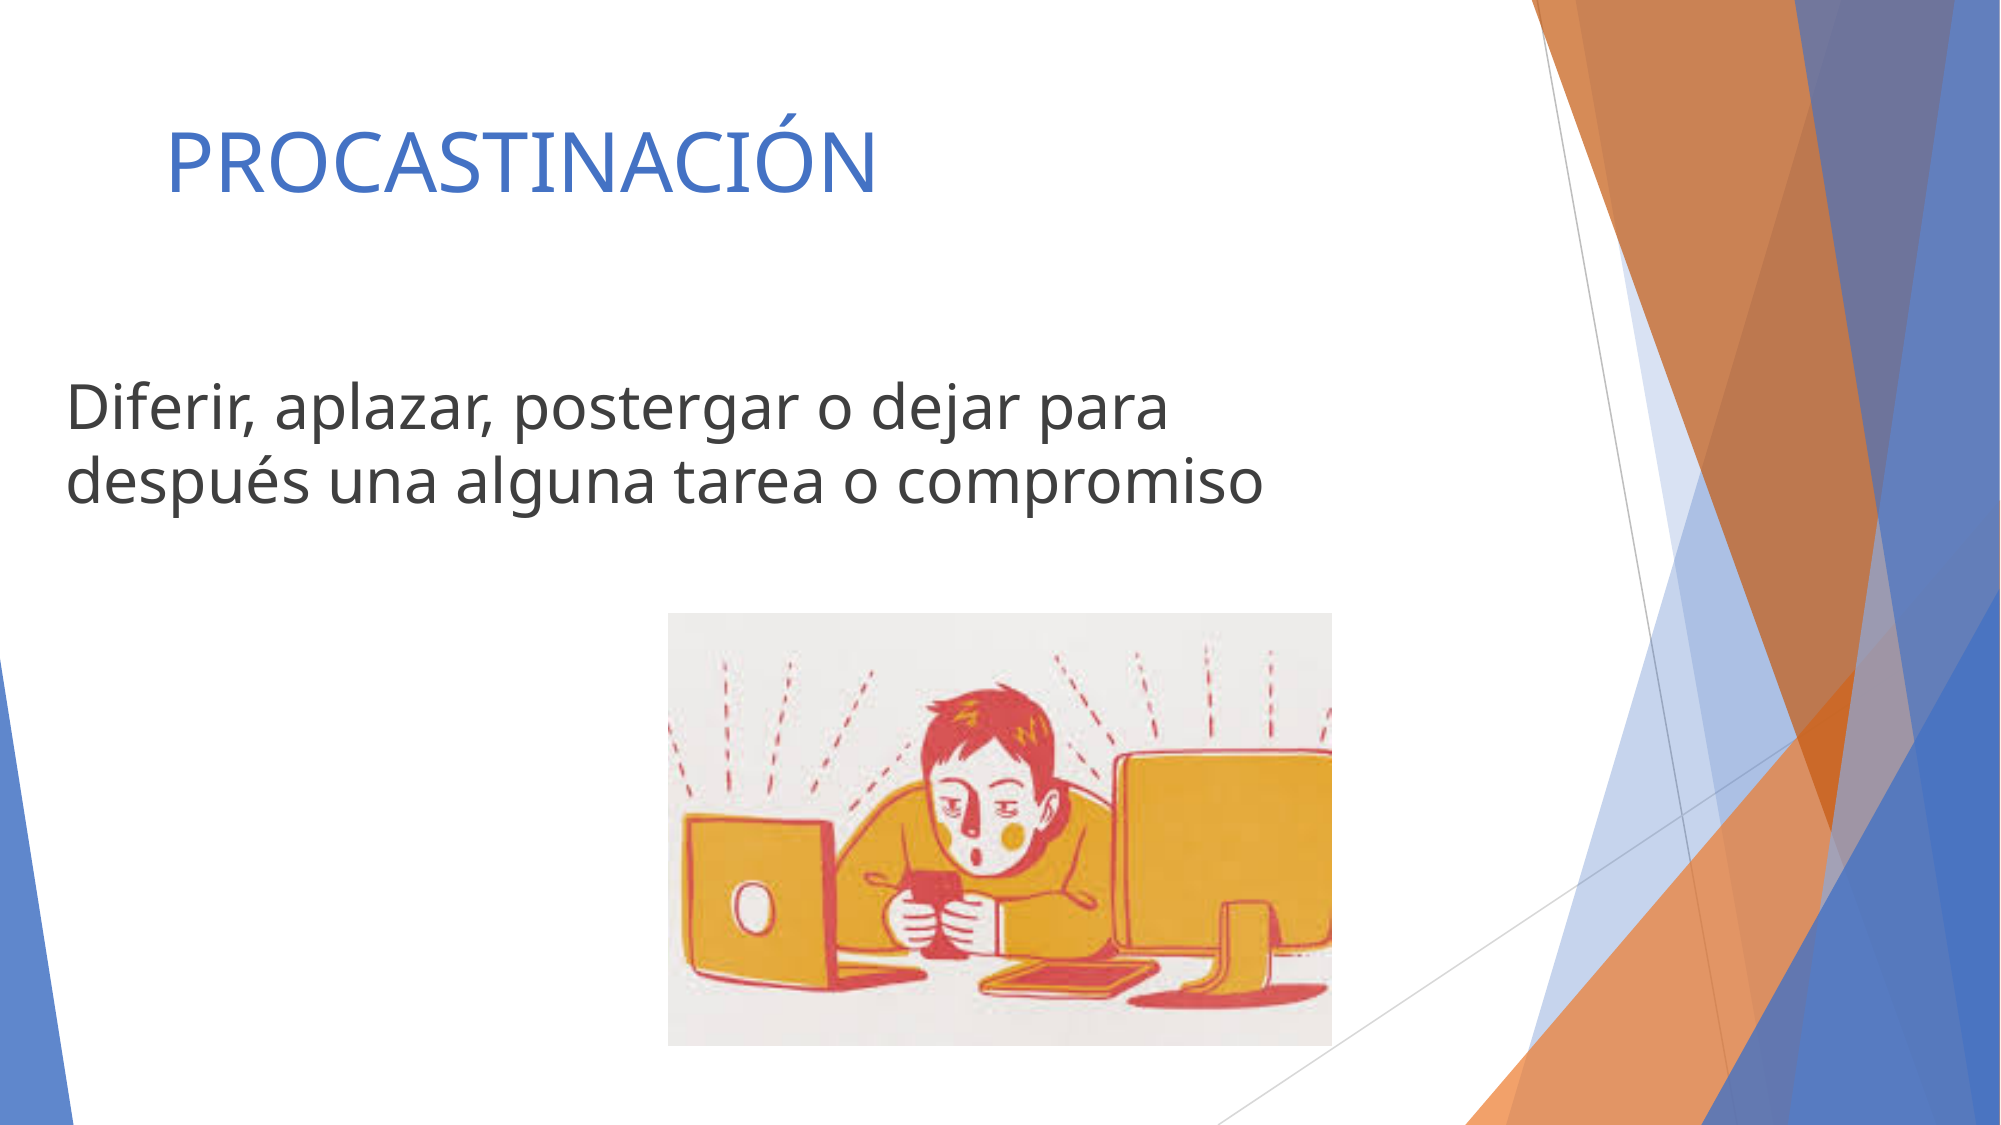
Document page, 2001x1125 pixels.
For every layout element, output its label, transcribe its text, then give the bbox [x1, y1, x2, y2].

picture [668, 613, 1332, 1046]
list Diferir, aplazar, postergar o dejar para después una alguna tarea o compromiso [50, 359, 1349, 943]
title PROCASTINACIÓN [149, 101, 1851, 225]
